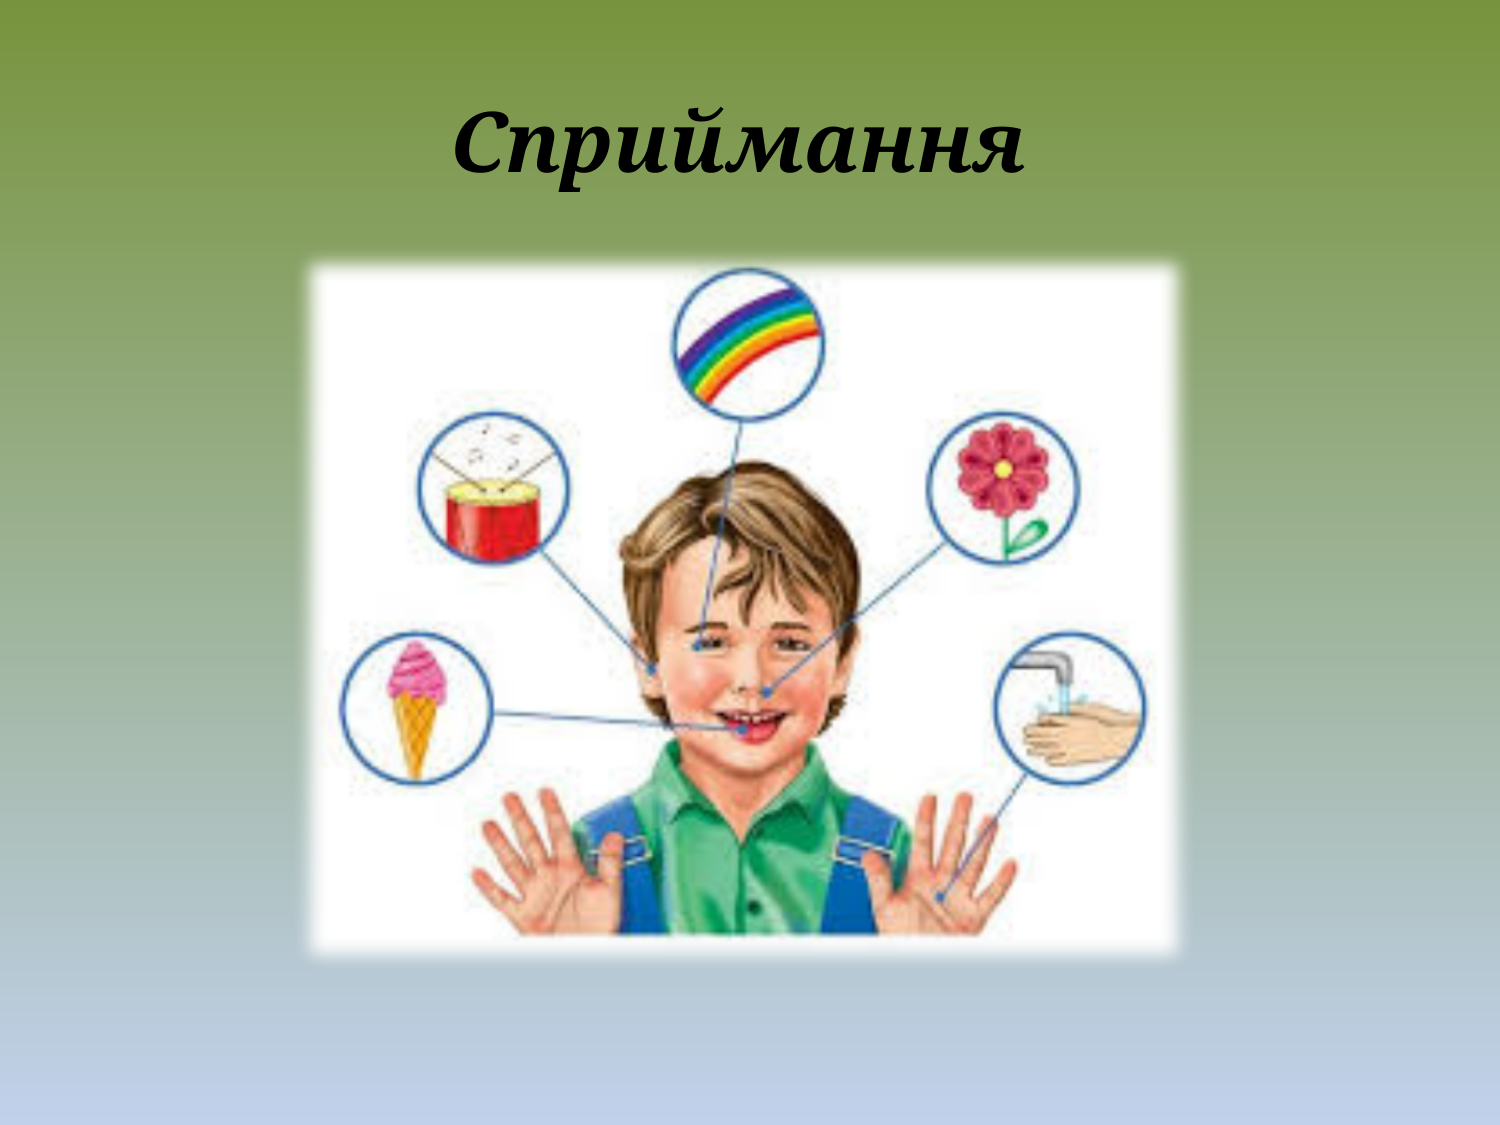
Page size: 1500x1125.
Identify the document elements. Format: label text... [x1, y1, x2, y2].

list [292, 245, 1196, 973]
title Сприймання [75, 45, 1425, 233]
